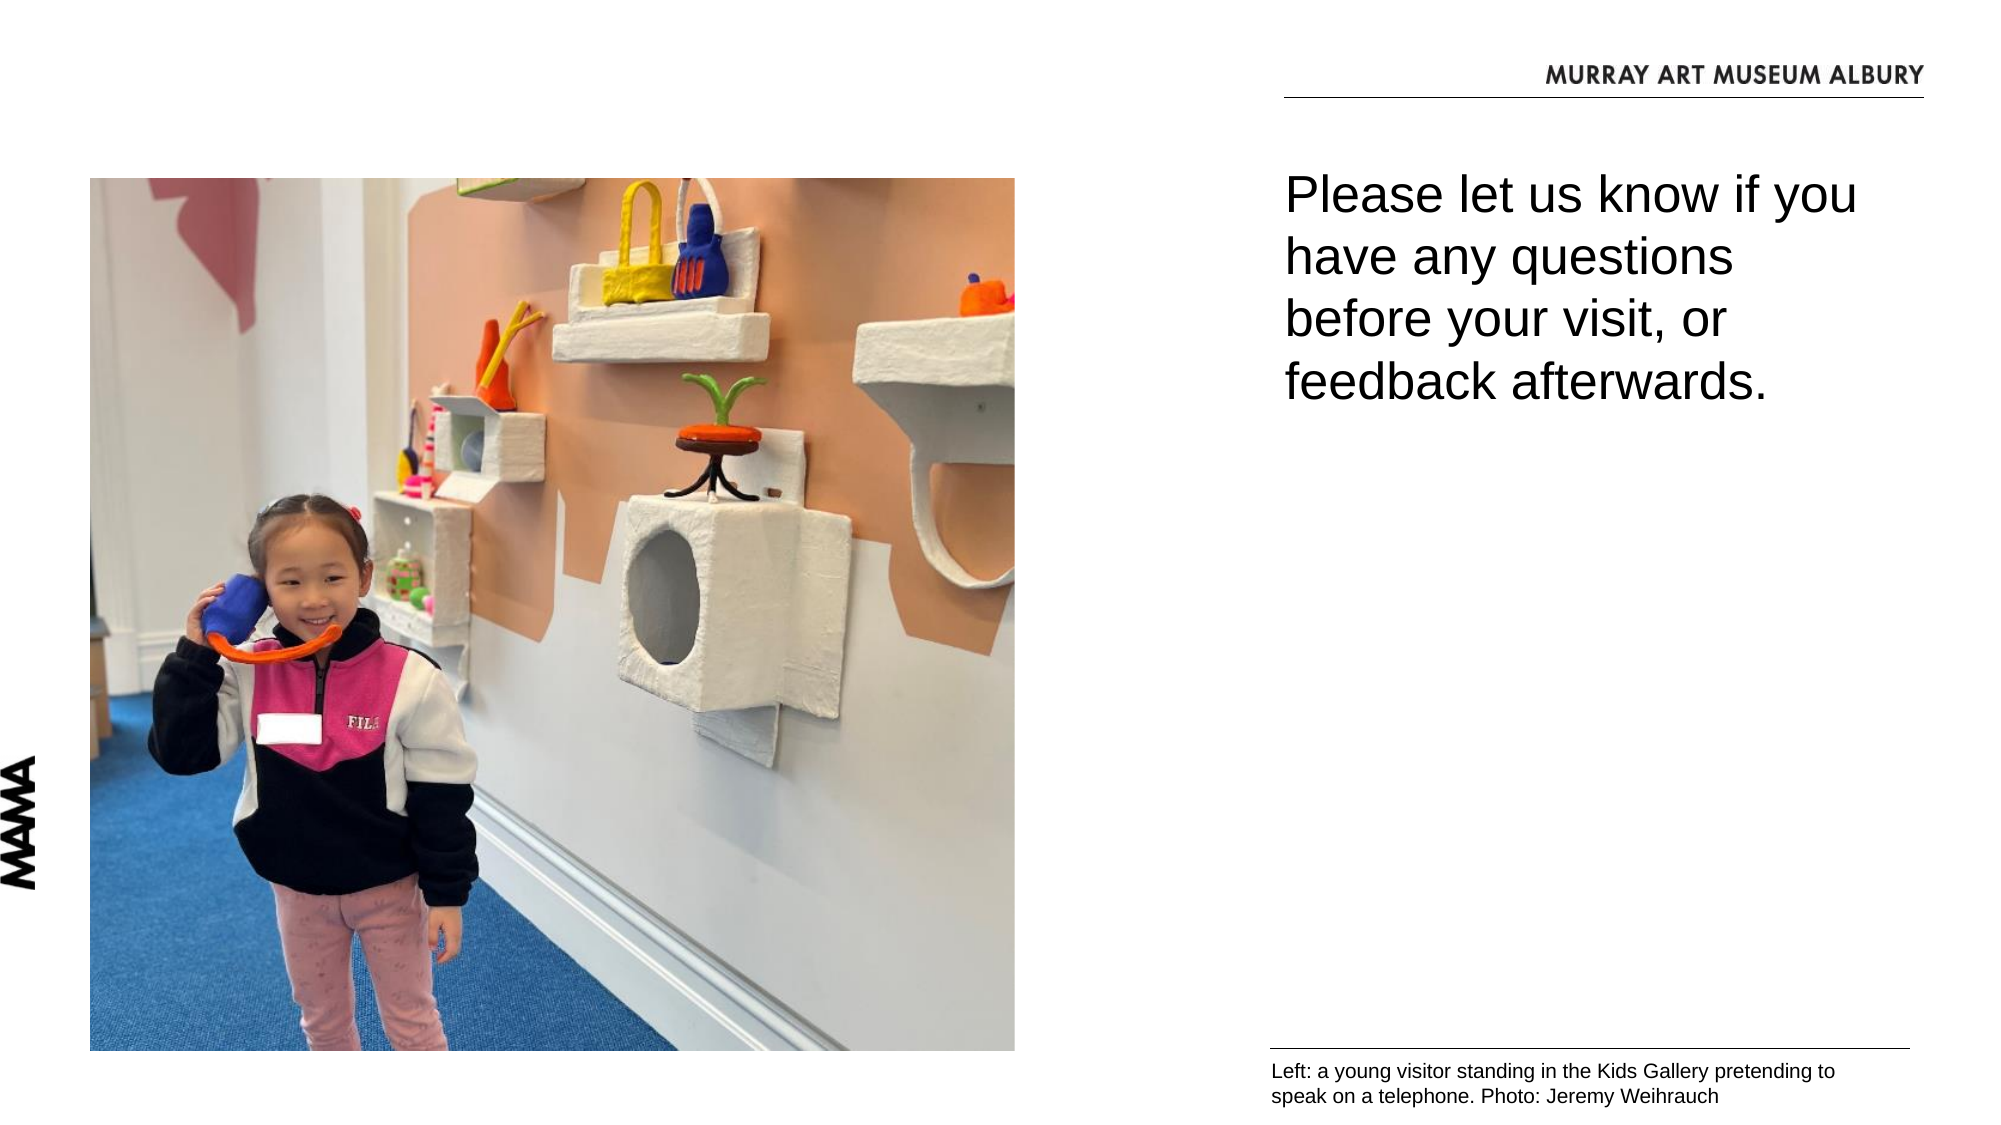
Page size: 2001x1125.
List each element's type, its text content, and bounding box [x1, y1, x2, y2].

picture [0, 756, 84, 889]
text_box Left: a young visitor standing in the Kids Gallery pretending to speak on a telephone. Photo: Jeremy Weihrauch [1256, 1050, 1910, 1116]
picture [1546, 65, 1924, 84]
picture [89, 178, 1015, 1051]
text_box Please let us know if you have any questions before your visit, or feedback afterwards. [1270, 152, 1910, 418]
